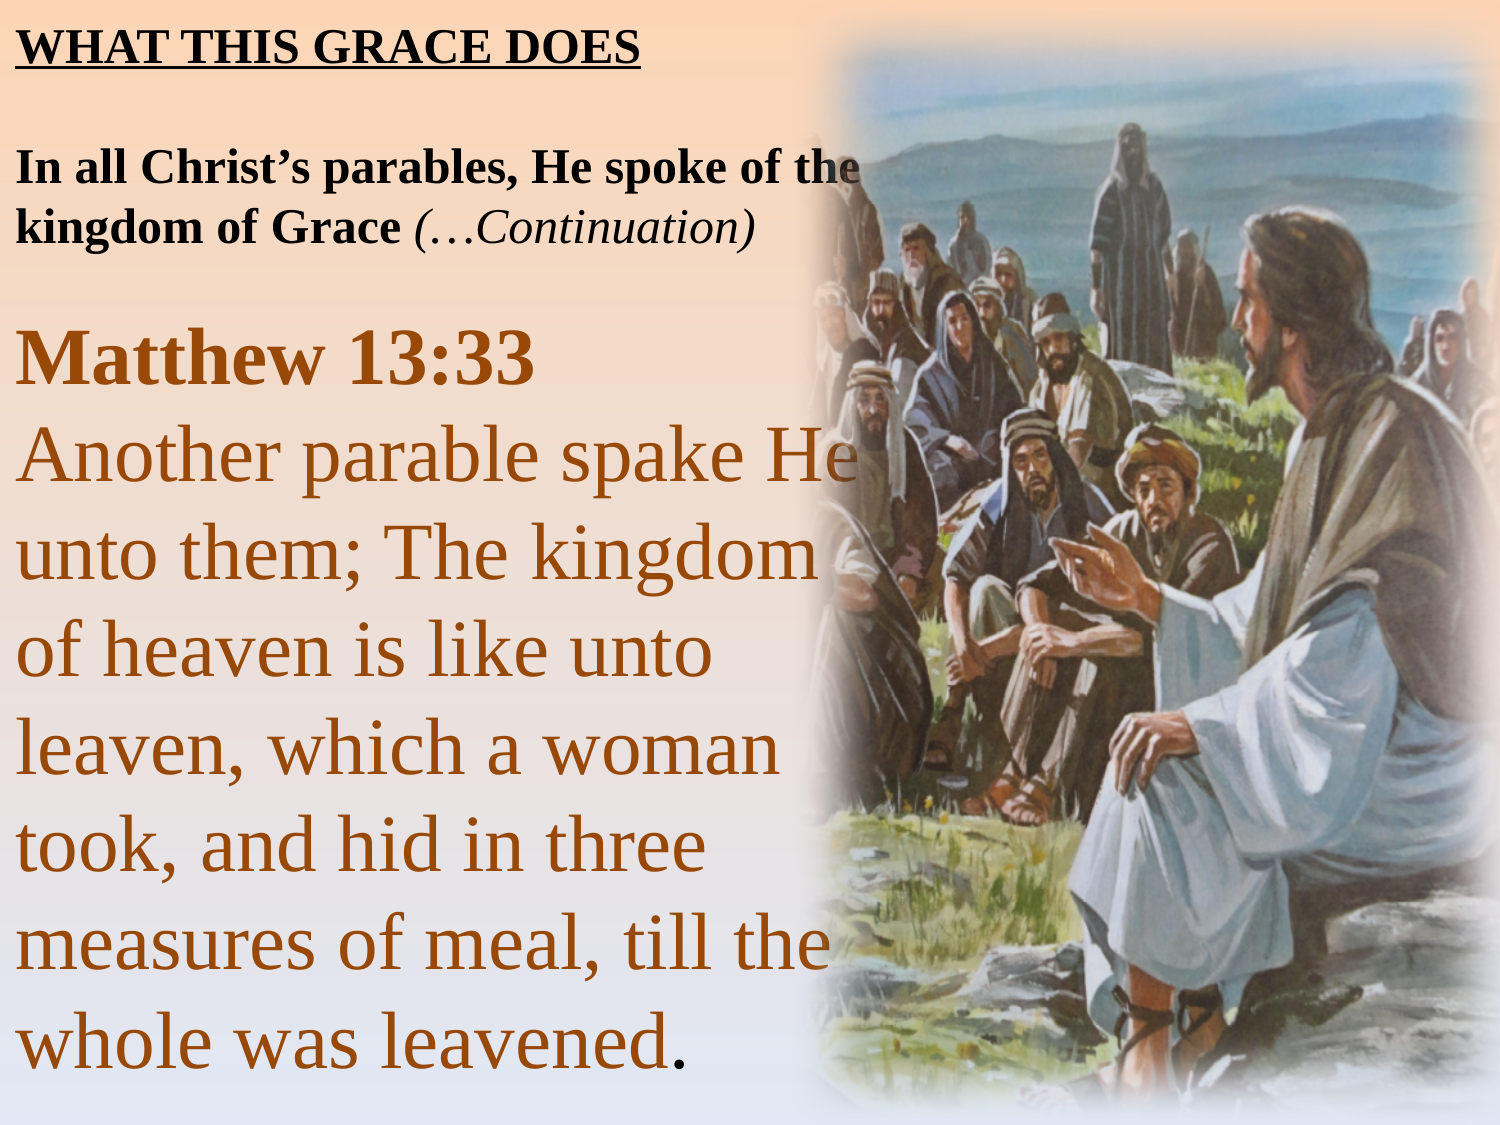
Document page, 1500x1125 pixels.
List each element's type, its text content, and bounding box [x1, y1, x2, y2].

text_box WHAT THIS GRACE DOES In all Christ’s parables, He spoke of the kingdom of Grace (…Continuation) Matthew 13:33 Another parable spake He unto them; The kingdom of heaven is like unto leaven, which a woman took, and hid in three measures of meal, till the whole was leavened. [0, 5, 788, 1125]
picture [793, 0, 1500, 1125]
